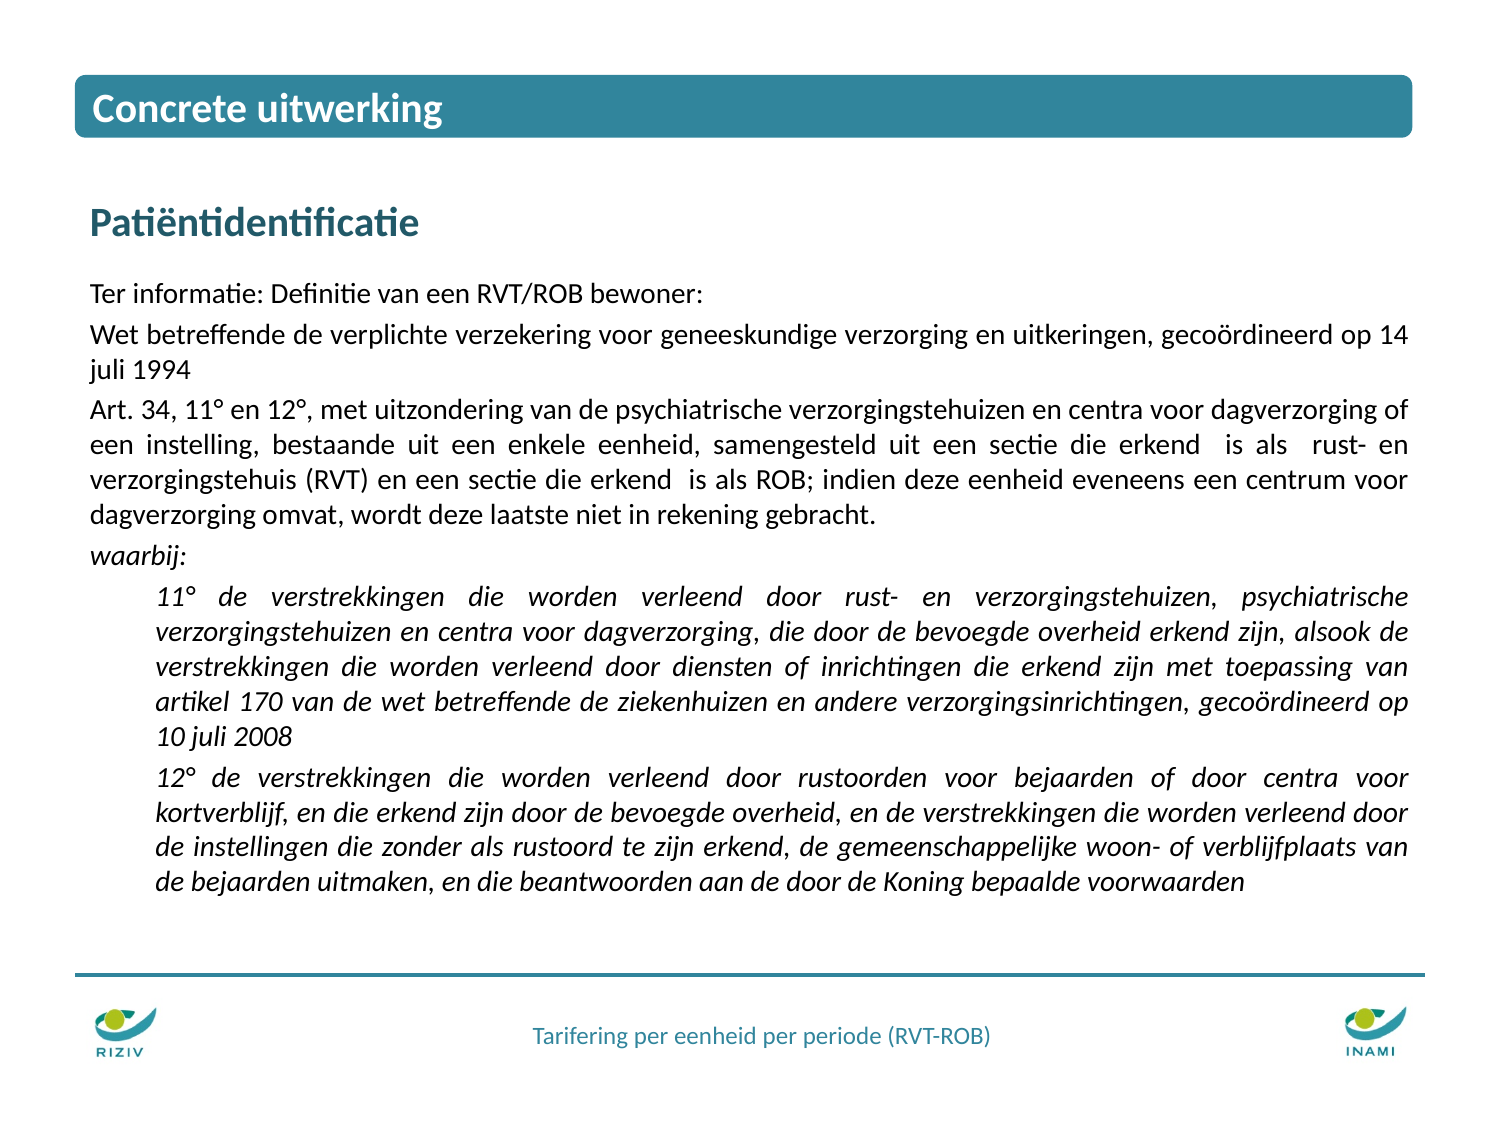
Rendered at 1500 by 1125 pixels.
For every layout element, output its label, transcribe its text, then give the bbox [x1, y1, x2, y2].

text_box Concrete uitwerking [72, 72, 1415, 140]
list Patiëntidentificatie Ter informatie: Definitie van een RVT/ROB bewoner: Wet betreffende de verplichte verzekering voor geneeskundige verzorging en uitkeringen, gecoördineerd op 14 juli 1994 Art. 34, 11° en 12°, met uitzondering van de psychiatrische verzorgingstehuizen en centra voor dagverzorging of een instelling, bestaande uit een enkele eenheid, samengesteld uit een sectie die erkend is als rust- en verzorgingstehuis (RVT) en een sectie die erkend is als ROB; indien deze eenheid eveneens een centrum voor dagverzorging omvat, wordt deze laatste niet in rekening gebracht. waarbij: 11° de verstrekkingen die worden verleend door rust- en verzorgingstehuizen, psychiatrische verzorgingstehuizen en centra voor dagverzorging, die door de bevoegde overheid erkend zijn, alsook de verstrekkingen die worden verleend door diensten of inrichtingen die erkend zijn met toepassing van artikel 170 van de wet betreffende de ziekenhuizen en andere verzorgingsinrichtingen, gecoördineerd op 10 juli 2008 12° de verstrekkingen die worden verleend door rustoorden voor bejaarden of door centra voor kortverblijf, en die erkend zijn door de bevoegde overheid, en de verstrekkingen die worden verleend door de instellingen die zonder als rustoord te zijn erkend, de gemeenschappelijke woon- of verblijfplaats van de bejaarden uitmaken, en die beantwoorden aan de door de Koning bepaalde voorwaarden [74, 187, 1425, 950]
picture [1324, 986, 1426, 1076]
picture [74, 987, 176, 1077]
text_box Tarifering per eenheid per periode (RVT-ROB) [237, 1012, 1288, 1058]
